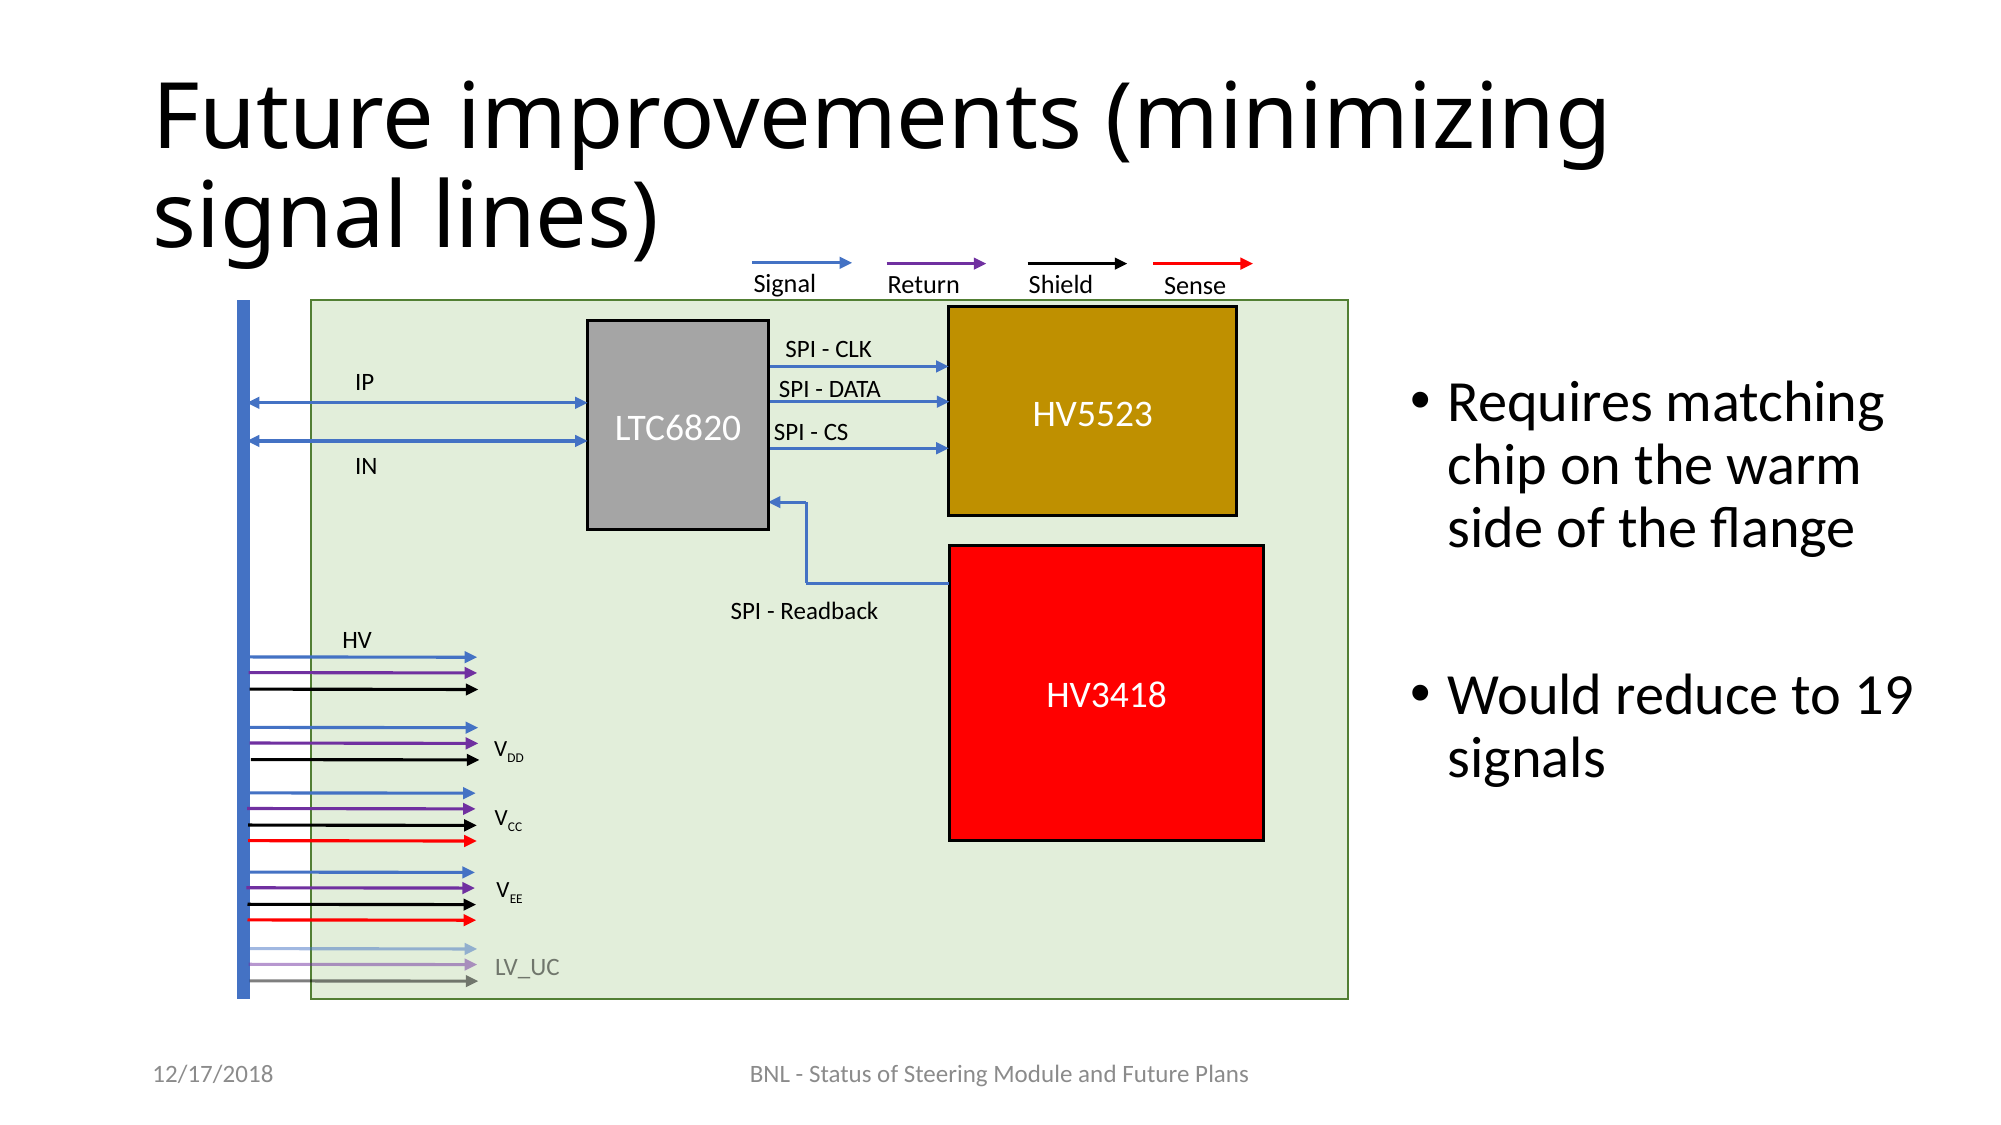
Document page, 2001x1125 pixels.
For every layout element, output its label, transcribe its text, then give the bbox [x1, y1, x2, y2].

text_box IN [340, 445, 468, 490]
text_box SPI - CS [758, 411, 887, 455]
text_box Signal [738, 262, 866, 306]
text_box VCC [479, 795, 607, 839]
title Future improvements (minimizing signal lines) [137, 59, 1863, 278]
text_box Return [872, 262, 1000, 307]
text_box Shield [1013, 262, 1142, 307]
text_box SPI - DATA [764, 368, 911, 413]
text_box HV3418 [949, 544, 1264, 841]
text_box SPI - CLK [770, 328, 917, 366]
text_box VDD [479, 726, 607, 770]
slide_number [137, 1042, 588, 1103]
text_box LTC6820 [586, 319, 770, 531]
text_box LV_UC [480, 946, 608, 990]
text_box Sense [1149, 264, 1277, 308]
text_box HV [327, 619, 482, 664]
text_box SPI - Readback [715, 590, 897, 650]
list Requires matching chip on the warm side of the flange Would reduce to 19 signals [1395, 363, 1937, 902]
text_box VEE [481, 867, 609, 911]
text_box SPI - CLK [770, 367, 917, 377]
text_box HV5523 [948, 306, 1238, 516]
text_box [310, 299, 1349, 1000]
footer BNL - Status of Steering Module and Future Plans [662, 1042, 1338, 1103]
text_box IP [340, 361, 468, 401]
